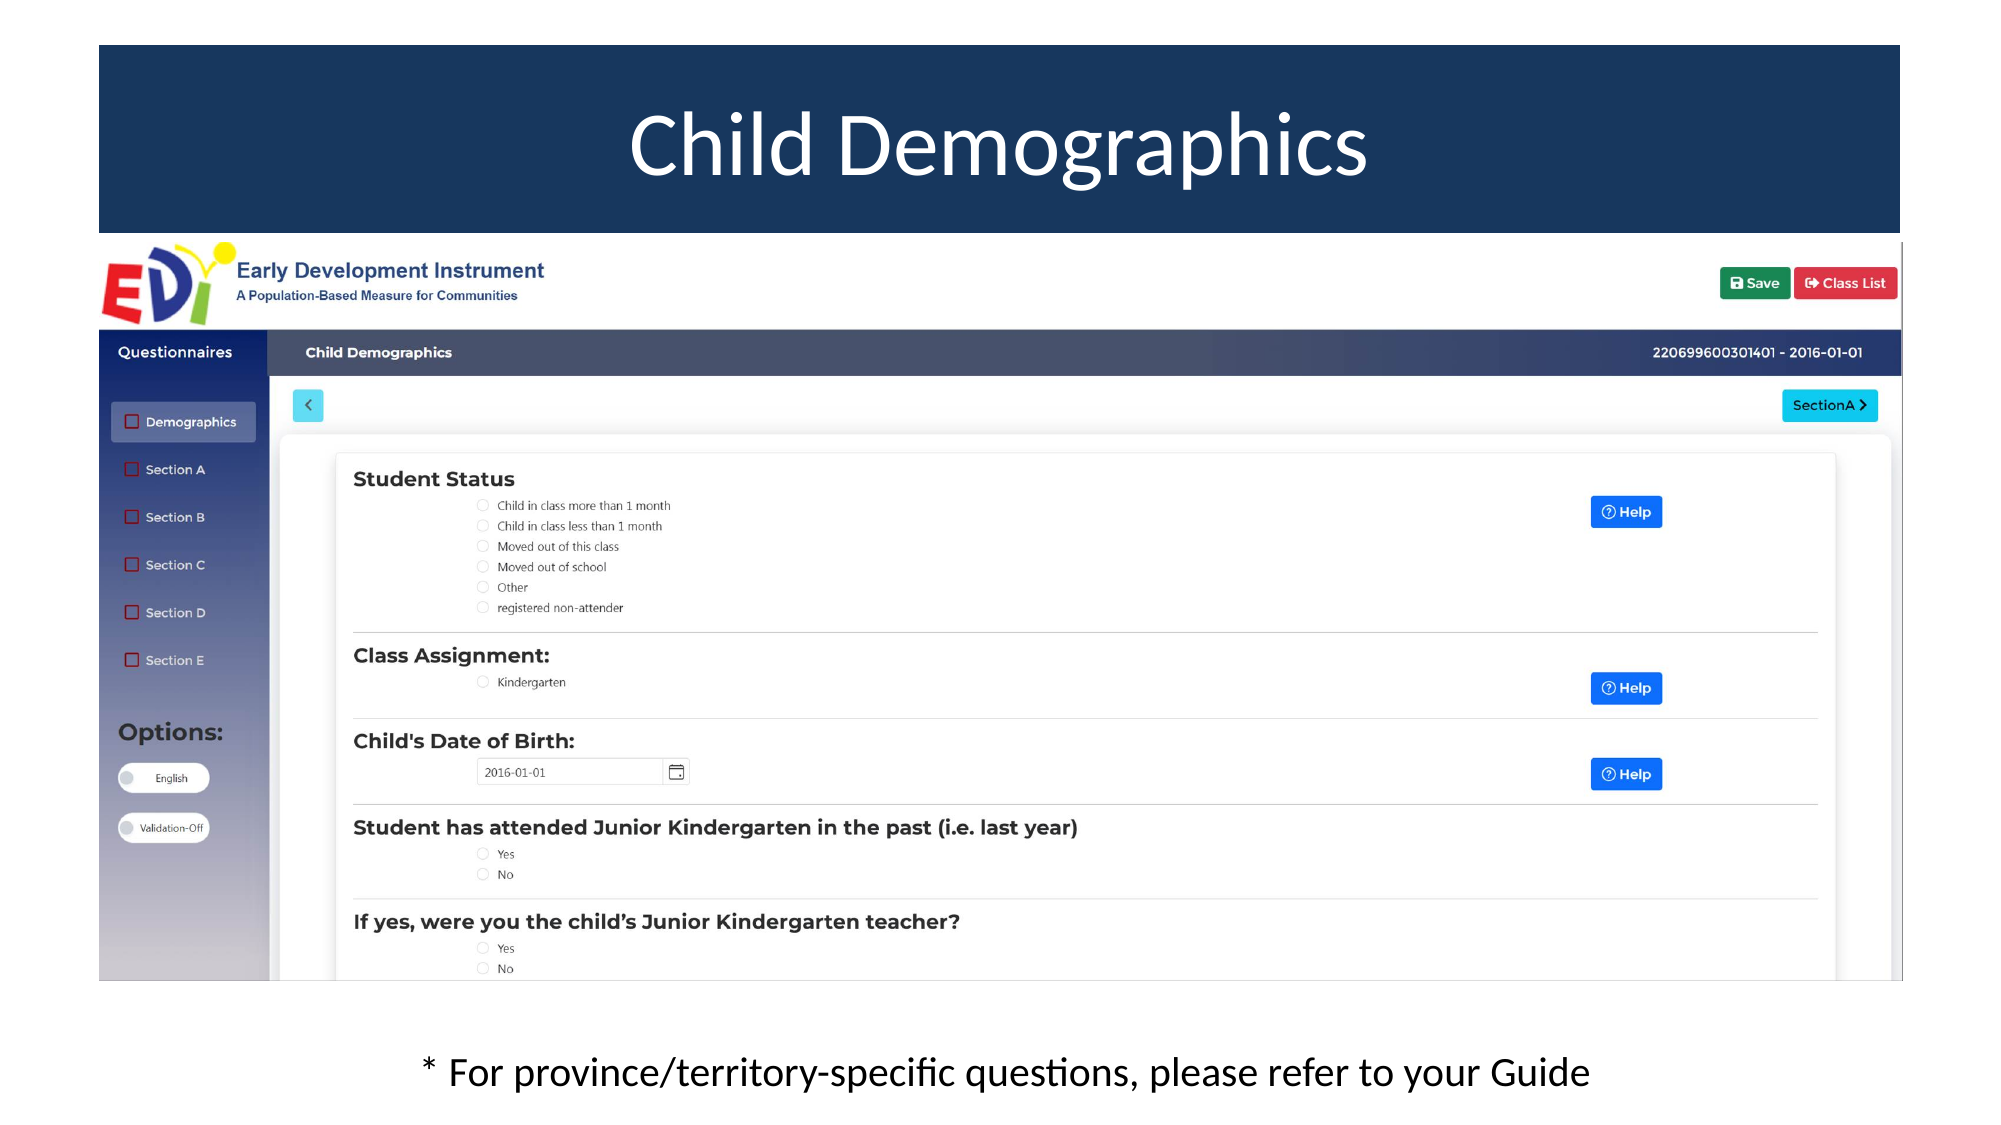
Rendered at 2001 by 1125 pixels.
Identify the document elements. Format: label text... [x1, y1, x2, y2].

list * For province/territory-specific questions, please refer to your Guide [324, 1037, 1686, 1118]
title Child Demographics [99, 45, 1900, 233]
picture [99, 242, 1903, 982]
